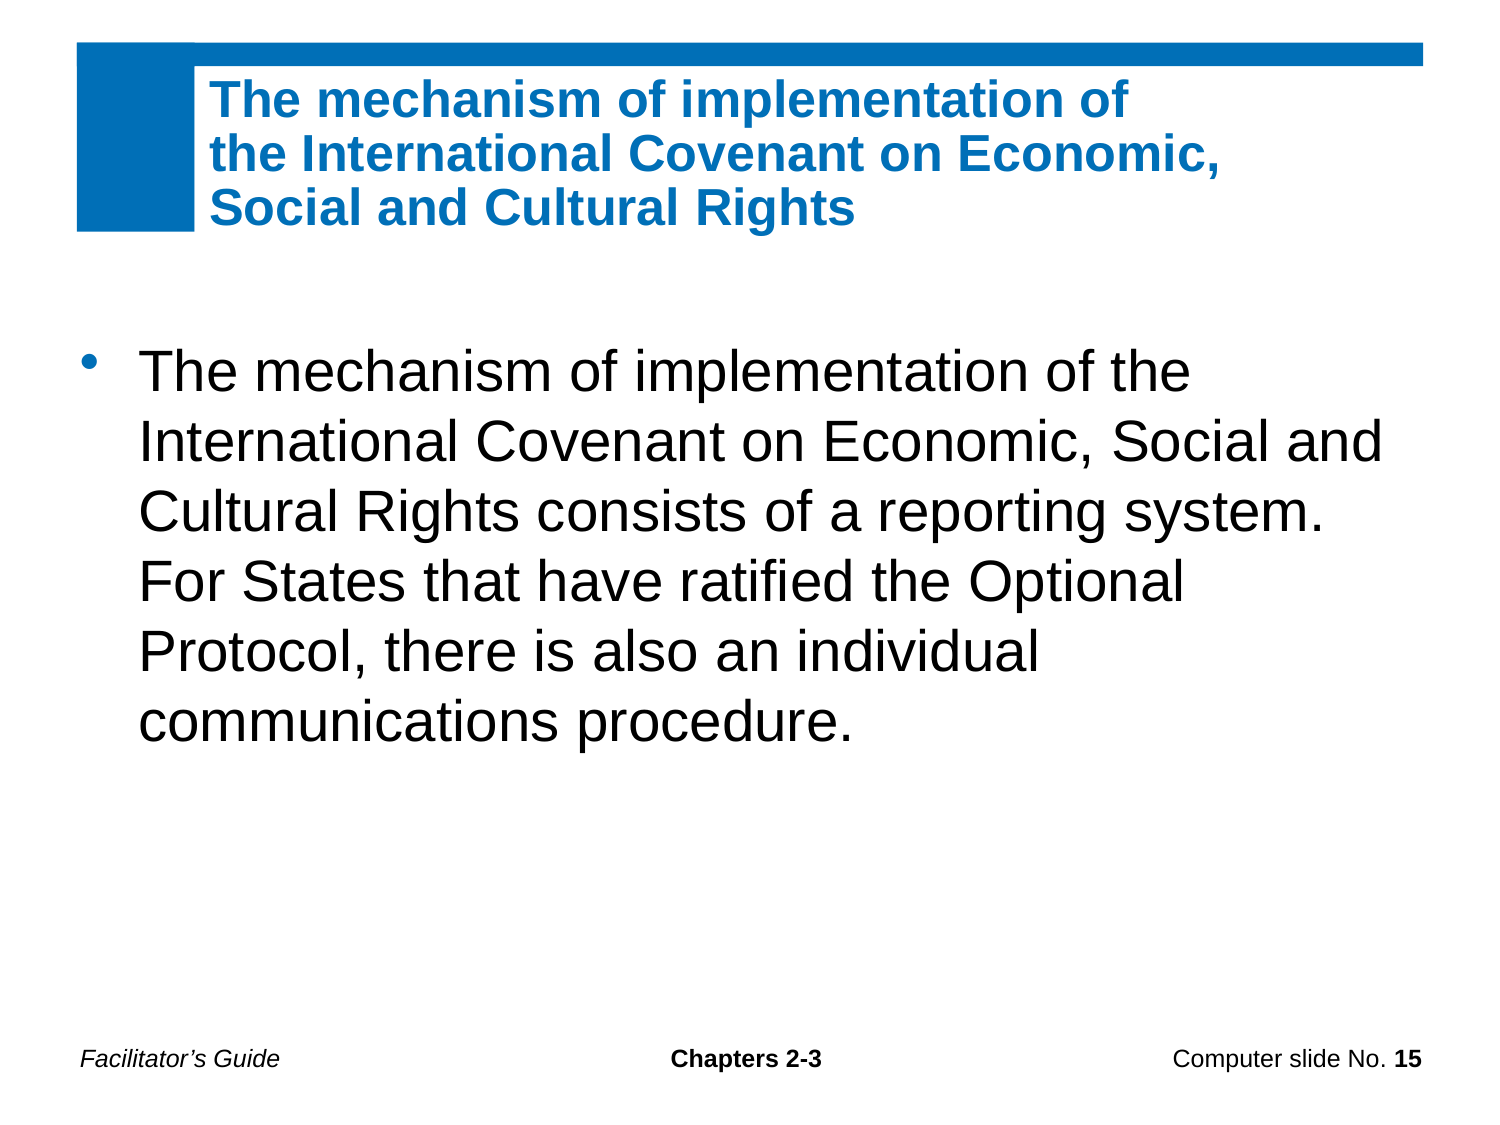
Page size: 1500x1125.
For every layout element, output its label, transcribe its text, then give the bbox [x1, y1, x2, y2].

text_box Computer slide No. 15 [1055, 1034, 1437, 1103]
slide_number Facilitator’s Guide [64, 1034, 469, 1103]
text_box The mechanism of implementation of the International Covenant on Economic, Social and Cultural Rights consists of a reporting system. For States that have ratified the Optional Protocol, there is also an individual communications procedure. [64, 326, 1415, 811]
footer Chapters 2-3 [512, 1034, 988, 1103]
text_box The mechanism of implementation of the International Covenant on Economic, Social and Cultural Rights [194, 66, 1425, 256]
